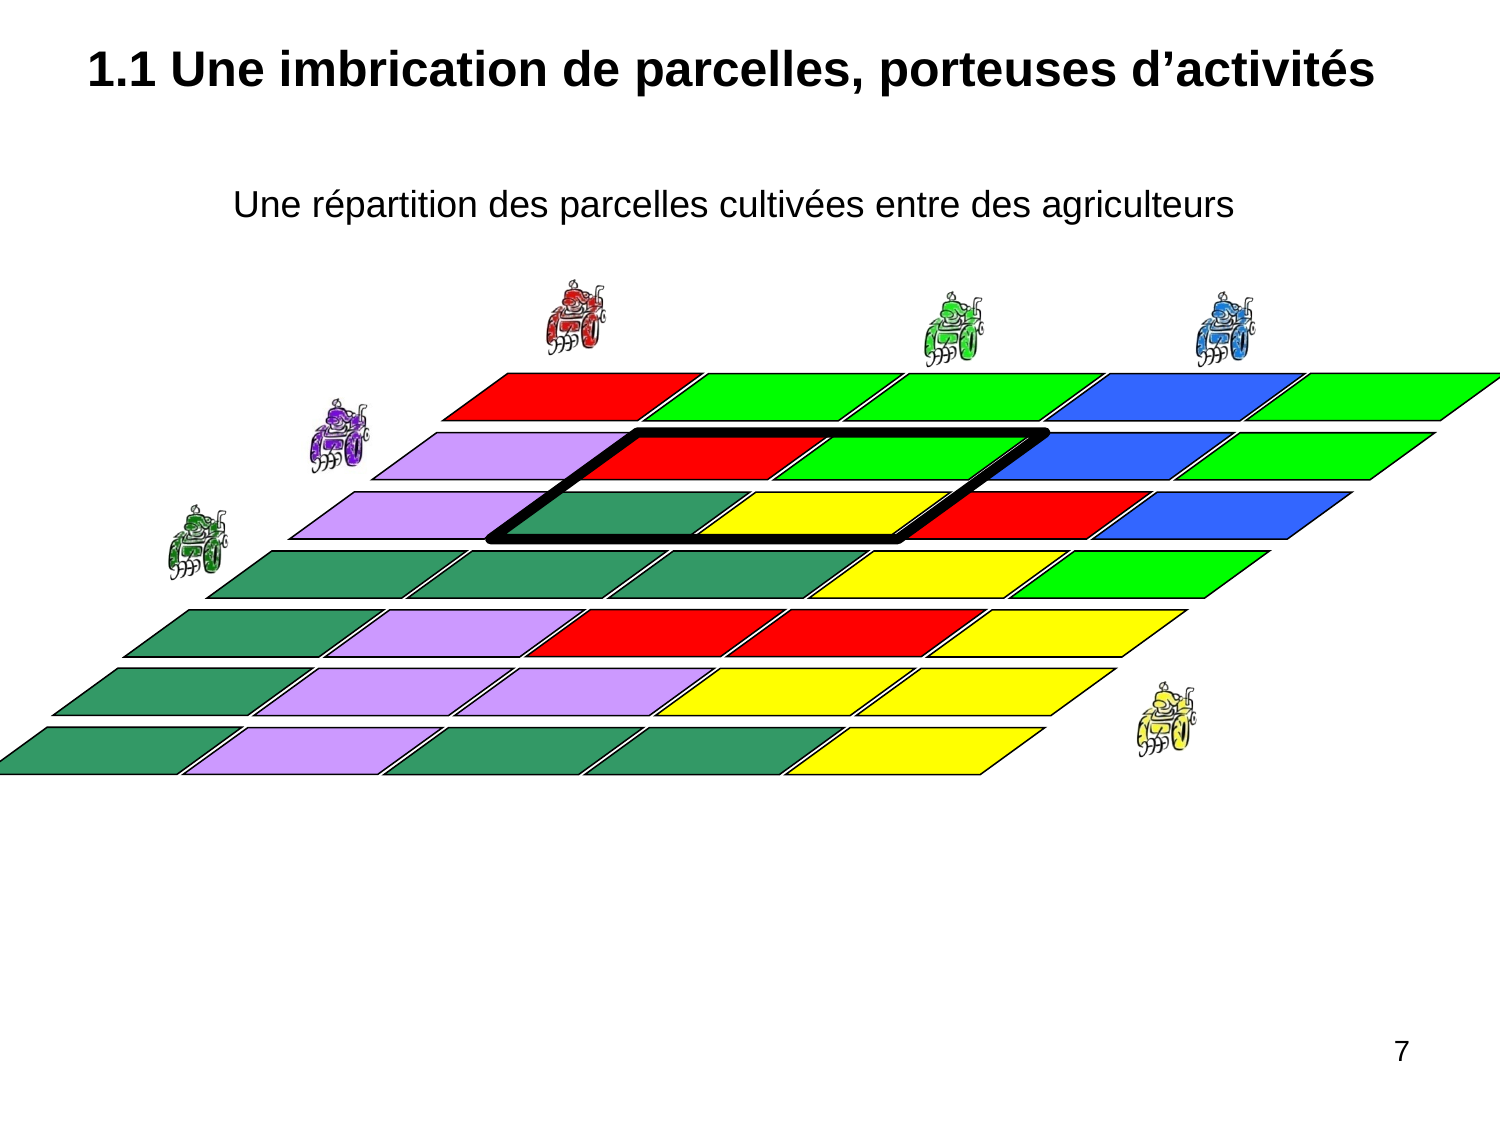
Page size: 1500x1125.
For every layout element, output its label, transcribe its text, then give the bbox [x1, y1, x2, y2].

text_box [1045, 373, 1305, 421]
text_box [253, 668, 514, 716]
text_box [442, 373, 703, 421]
text_box [927, 609, 1187, 657]
text_box [0, 727, 242, 775]
text_box [53, 668, 313, 716]
text_box [525, 609, 786, 657]
text_box [183, 727, 443, 775]
text_box [381, 432, 632, 480]
text_box [454, 668, 715, 716]
picture [300, 396, 379, 475]
text_box [903, 491, 1152, 539]
text_box [1175, 432, 1435, 480]
text_box [1092, 492, 1353, 540]
slide_number 7 [1074, 1024, 1426, 1103]
text_box [655, 668, 916, 716]
text_box [324, 609, 585, 657]
text_box [985, 432, 1235, 480]
text_box [844, 373, 1105, 421]
text_box [726, 609, 987, 657]
text_box [289, 491, 550, 539]
text_box Une répartition des parcelles cultivées entre des agriculteurs [218, 172, 1412, 233]
text_box [383, 727, 644, 775]
text_box [809, 550, 1069, 599]
text_box [856, 668, 1116, 716]
text_box [488, 430, 1048, 542]
picture [159, 503, 237, 581]
text_box [206, 550, 467, 599]
text_box [124, 609, 384, 657]
text_box 1.1 Une imbrication de parcelles, porteuses d’activités [72, 28, 1459, 104]
text_box [584, 727, 845, 775]
text_box [407, 550, 668, 599]
picture [1186, 290, 1265, 368]
picture [915, 290, 993, 368]
picture [537, 278, 615, 356]
picture [1127, 680, 1206, 758]
text_box [643, 373, 904, 421]
text_box [785, 727, 1045, 775]
text_box [1245, 373, 1500, 421]
text_box [1009, 550, 1270, 599]
text_box [608, 550, 869, 599]
